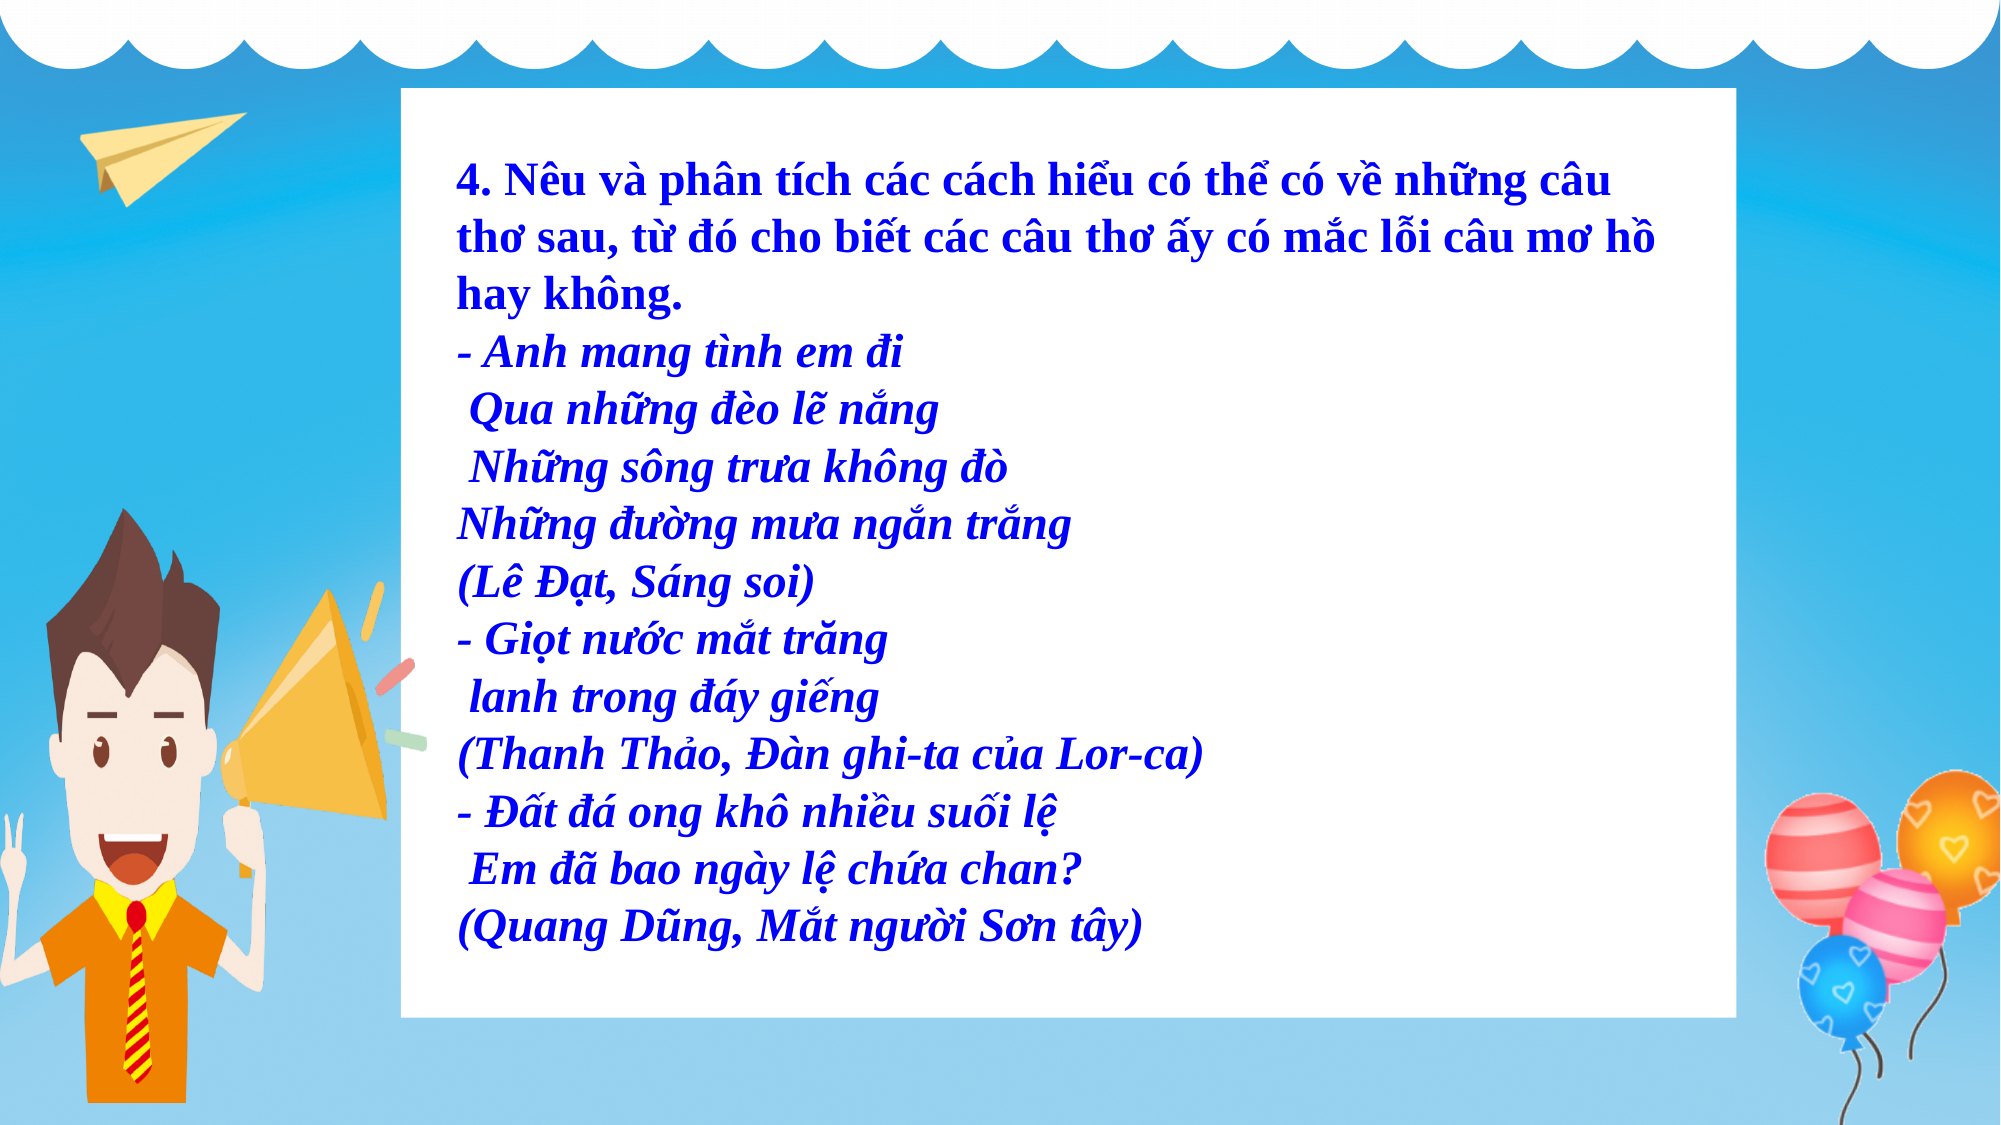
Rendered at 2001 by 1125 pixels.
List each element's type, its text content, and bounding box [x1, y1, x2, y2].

picture [0, 0, 2001, 266]
picture [0, 184, 2001, 1125]
text_box 4. Nêu và phân tích các cách hiểu có thể có về những câu thơ sau, từ đó cho biết các câu thơ ấy có mắc lỗi câu mơ hồ hay không. - Anh mang tình em đi Qua những đèo lẽ nắng Những sông trưa không đò Những đường mưa ngắn trắng (Lê Đạt, Sáng soi) - Giọt nước mắt trăng lanh trong đáy giếng (Thanh Thảo, Đàn ghi-ta của Lor-ca) - Đất đá ong khô nhiều suối lệ Em đã bao ngày lệ chứa chan? (Quang Dũng, Mắt người Sơn tây) [442, 139, 1707, 986]
text_box [400, 88, 1737, 1018]
